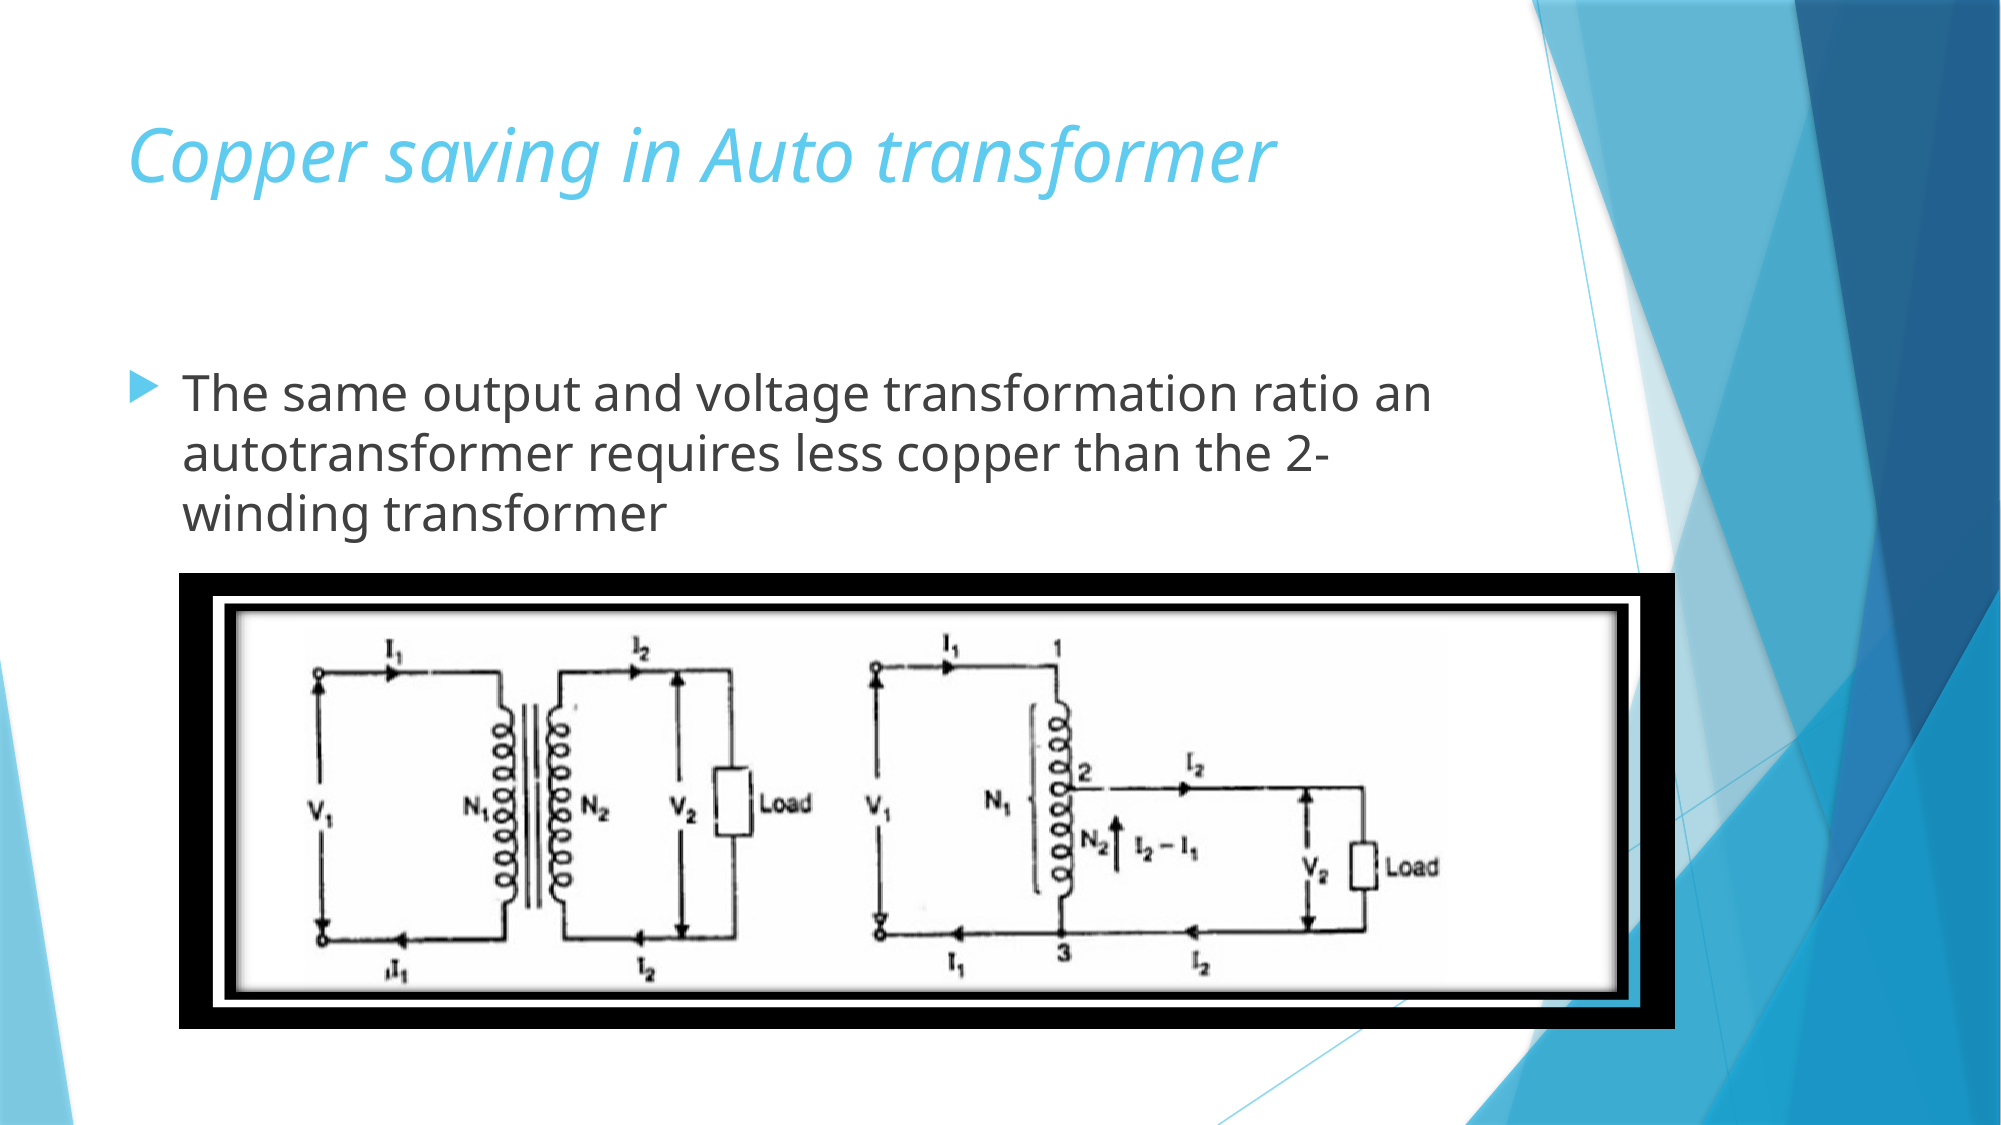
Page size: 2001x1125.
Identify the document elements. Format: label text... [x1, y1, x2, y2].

list The same output and voltage transformation ratio an autotransformer requires less copper than the 2-winding transformer [111, 354, 1522, 992]
picture [178, 572, 1676, 1030]
title Copper saving in Auto transformer [111, 99, 1522, 317]
